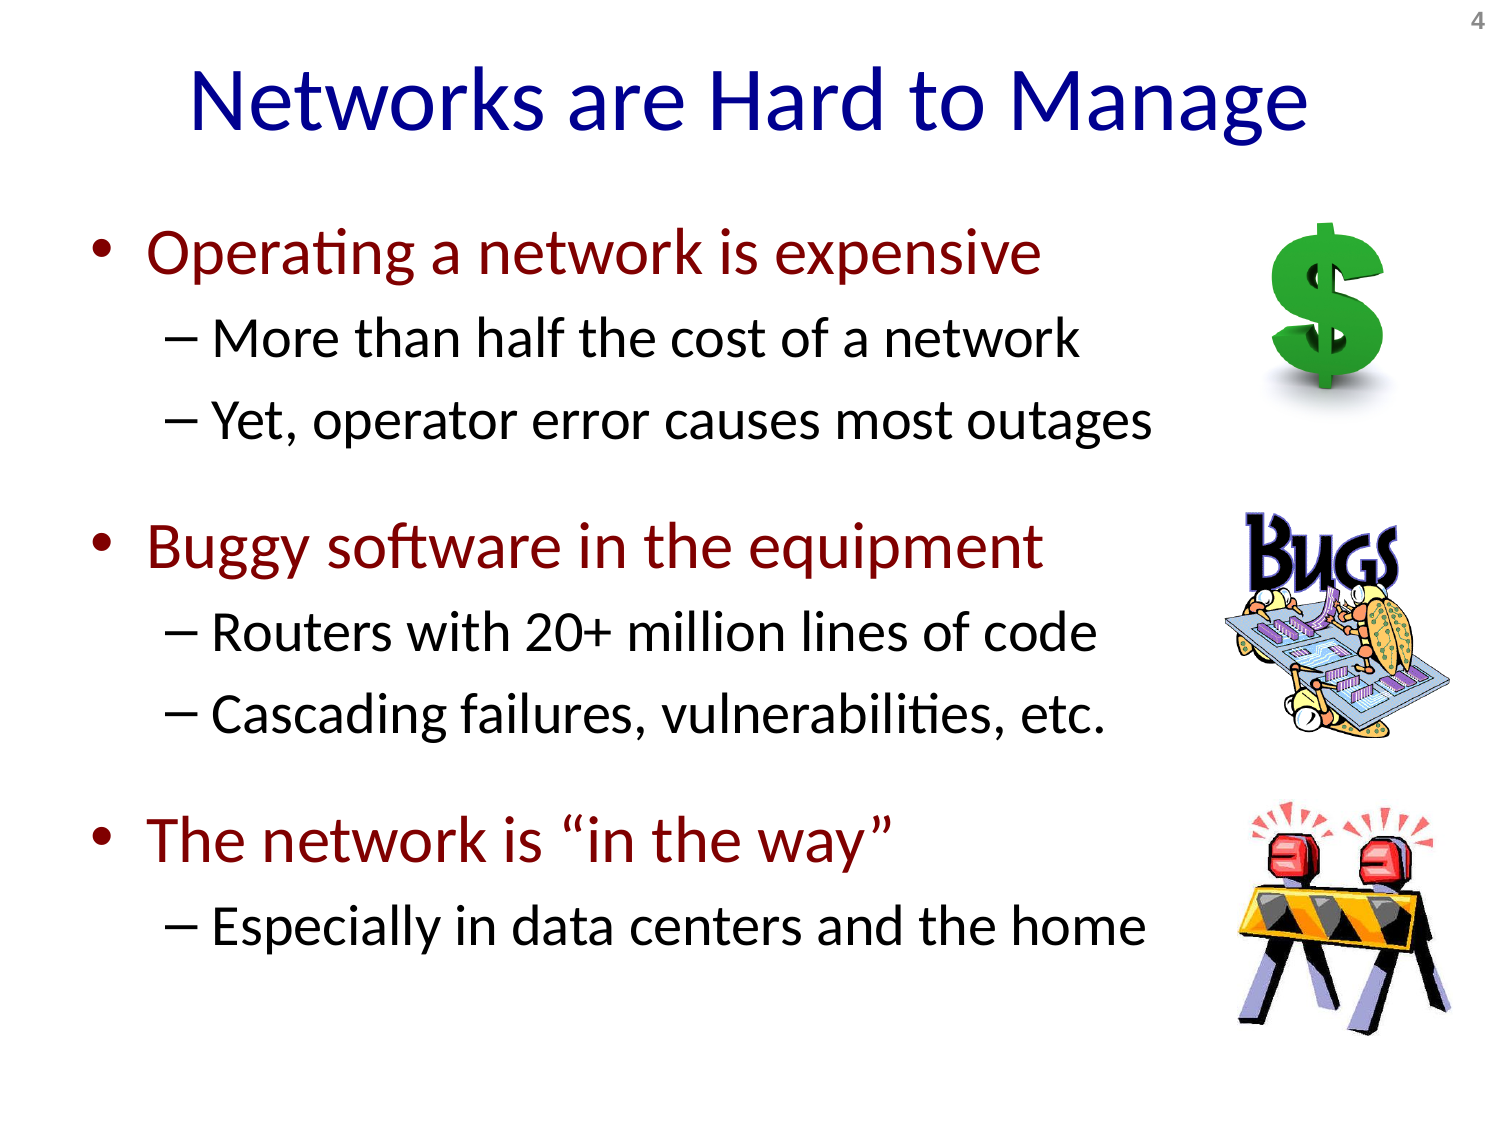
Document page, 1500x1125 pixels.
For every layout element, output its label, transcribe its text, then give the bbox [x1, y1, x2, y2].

picture [1224, 512, 1451, 738]
slide_number 4 [1149, 0, 1500, 50]
list Operating a network is expensive More than half the cost of a network Yet, operator error causes most outages Buggy software in the equipment Routers with 20+ million lines of code Cascading failures, vulnerabilities, etc. The network is “in the way” Especially in data centers and the home [75, 200, 1463, 1075]
picture [1237, 212, 1419, 426]
title Networks are Hard to Manage [75, 0, 1425, 188]
picture [1237, 799, 1454, 1038]
